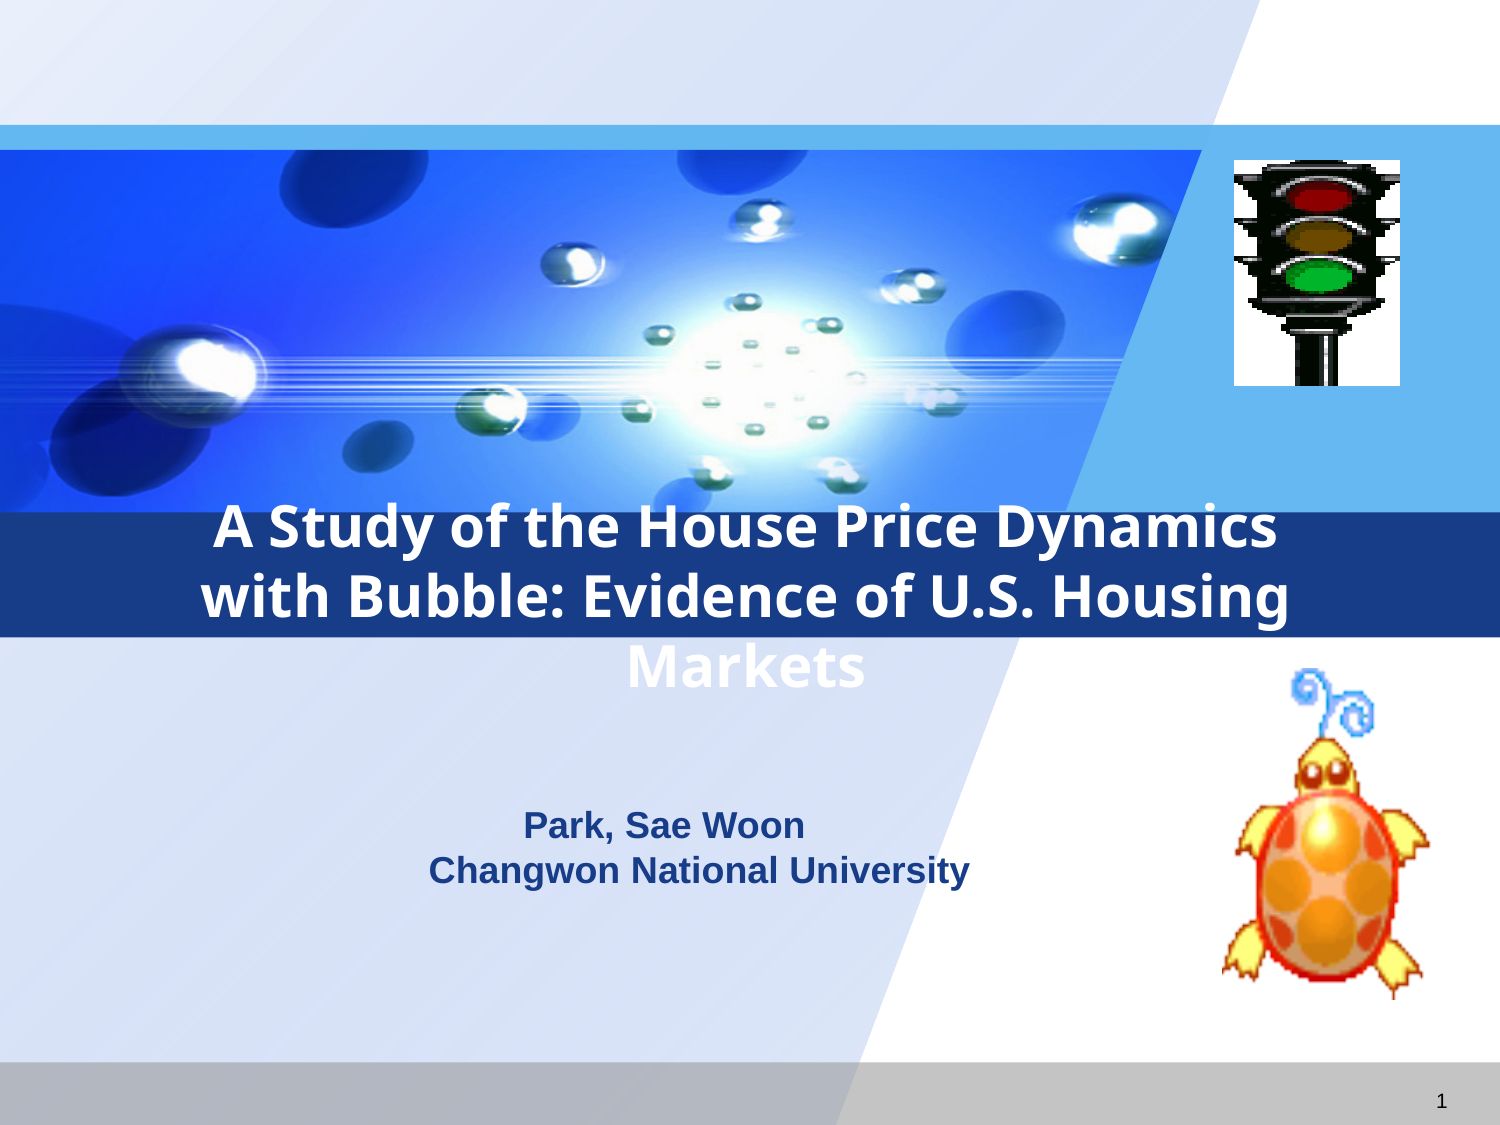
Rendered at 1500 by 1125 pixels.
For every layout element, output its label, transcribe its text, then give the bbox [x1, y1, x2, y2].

picture [1222, 668, 1436, 1000]
title A Study of the House Price Dynamics with Bubble: Evidence of U.S. Housing Markets [152, 538, 1341, 649]
slide_number 1 [1387, 1080, 1463, 1109]
text_box Park, Sae Woon Changwon National University [372, 704, 1122, 944]
picture [0, 149, 1202, 512]
picture [1234, 160, 1400, 386]
